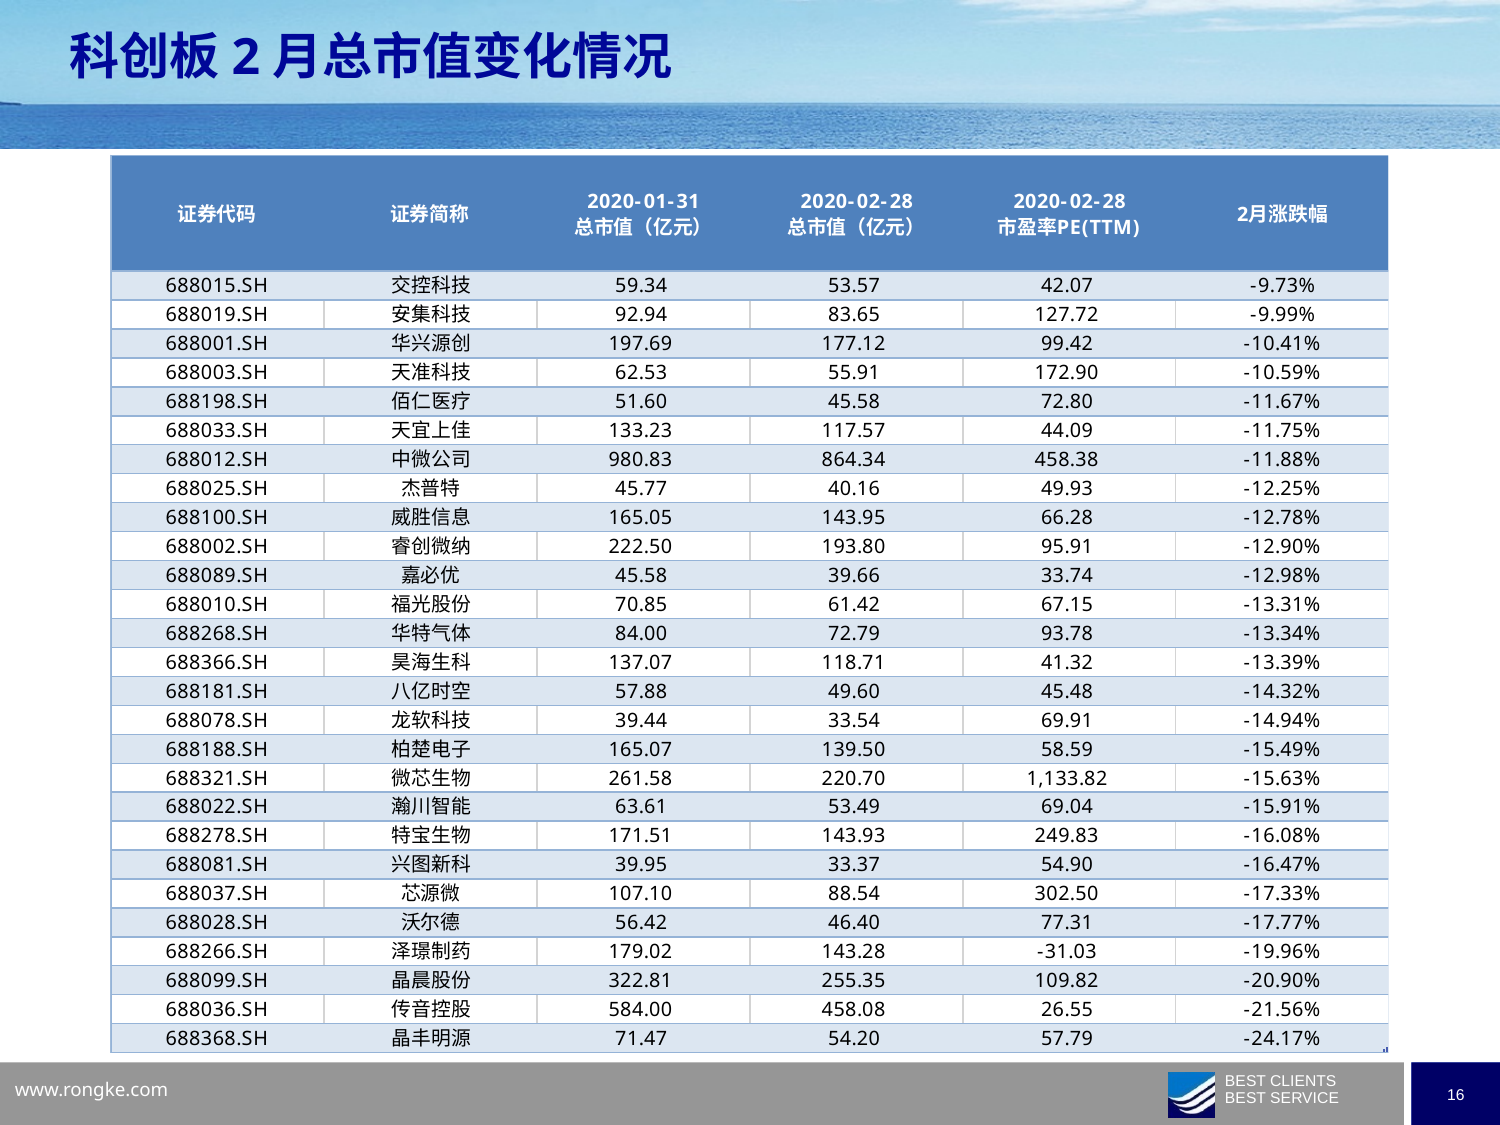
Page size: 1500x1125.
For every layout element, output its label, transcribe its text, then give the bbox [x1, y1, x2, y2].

picture [0, 0, 1500, 149]
picture [1168, 1072, 1215, 1118]
text_box 科创板2月总市值变化情况 [54, 23, 1405, 128]
picture [110, 154, 1390, 1054]
